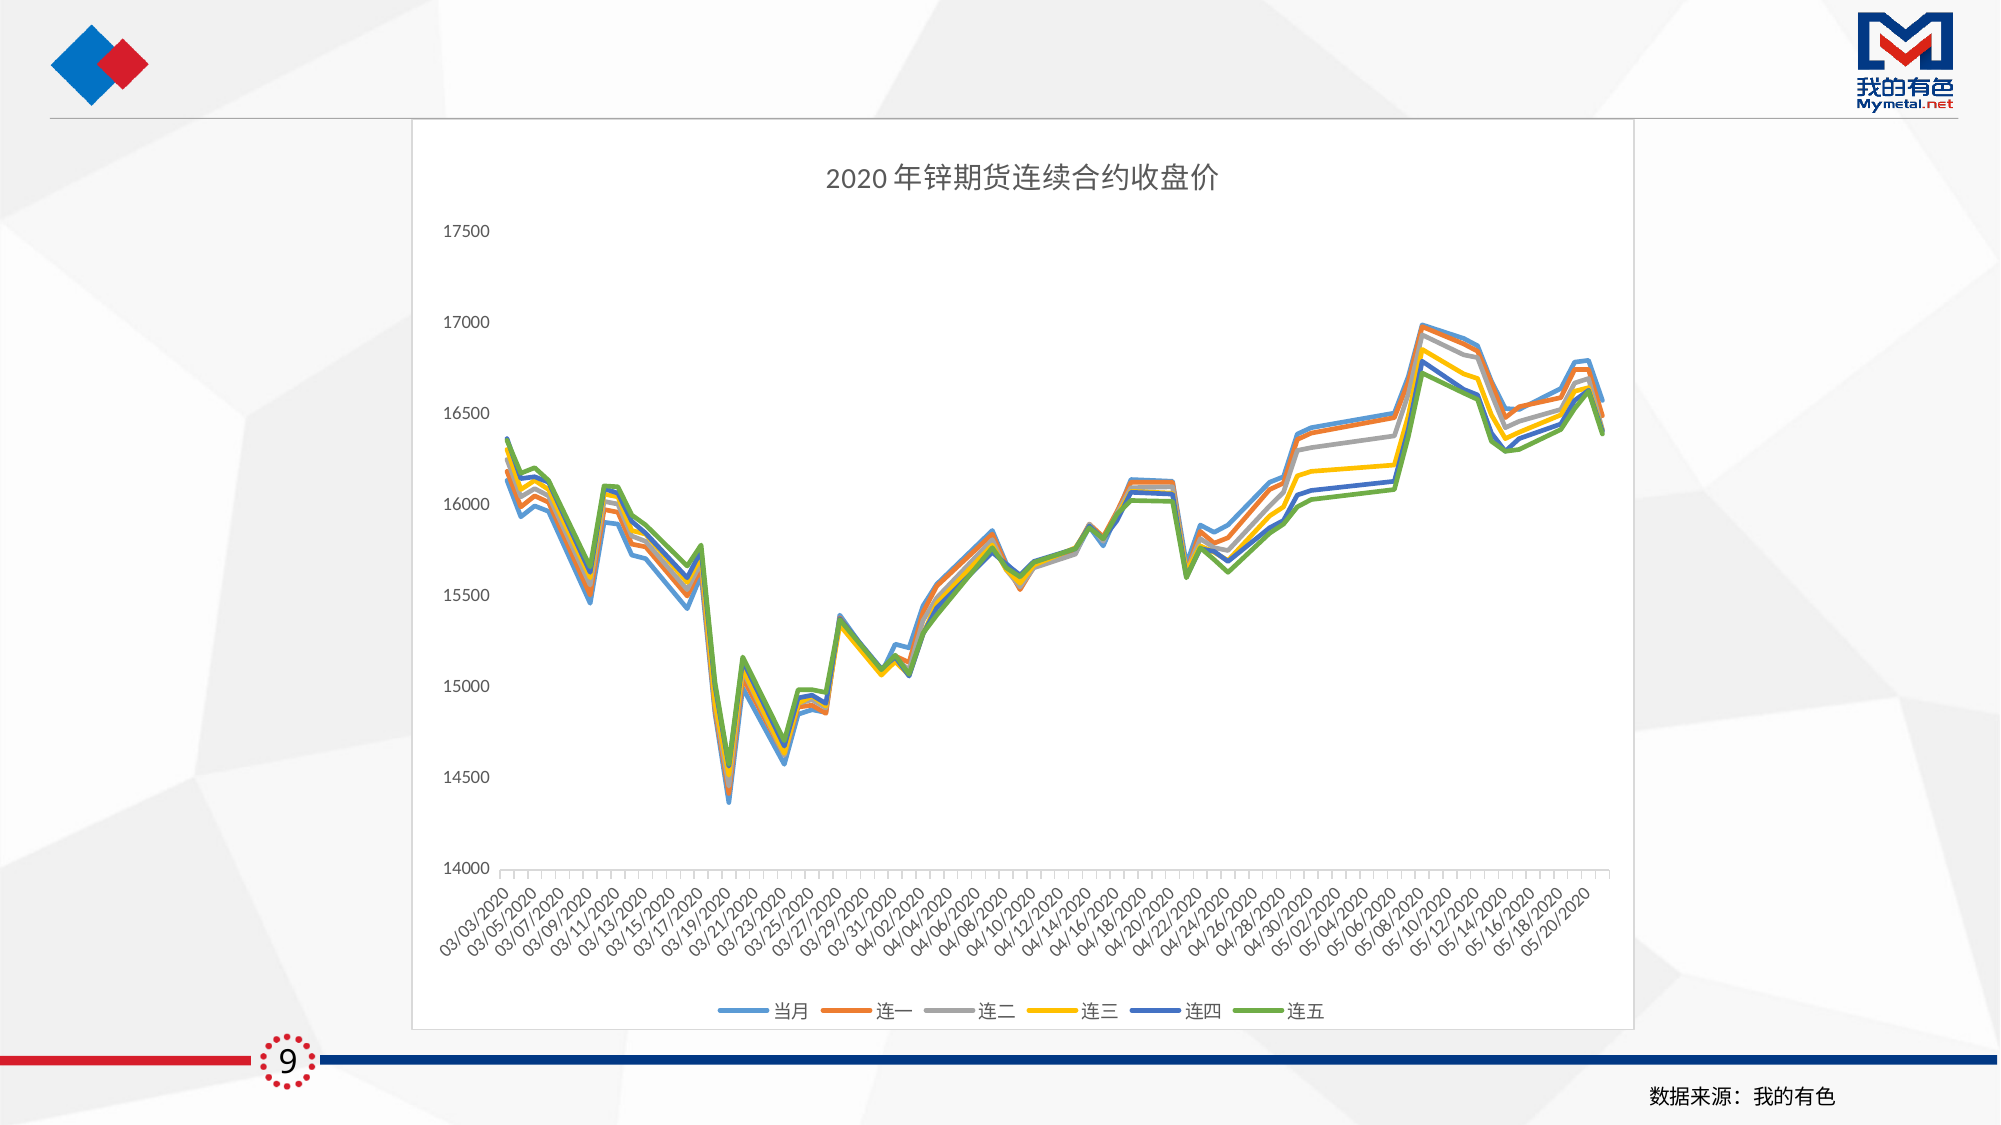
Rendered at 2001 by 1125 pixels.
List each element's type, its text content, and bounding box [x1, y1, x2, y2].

text_box 数据来源：我的有色 [1634, 1076, 1998, 1116]
chart [410, 118, 1635, 1031]
text_box [319, 1054, 1998, 1066]
text_box [0, 1055, 252, 1066]
picture [0, 0, 2001, 1125]
